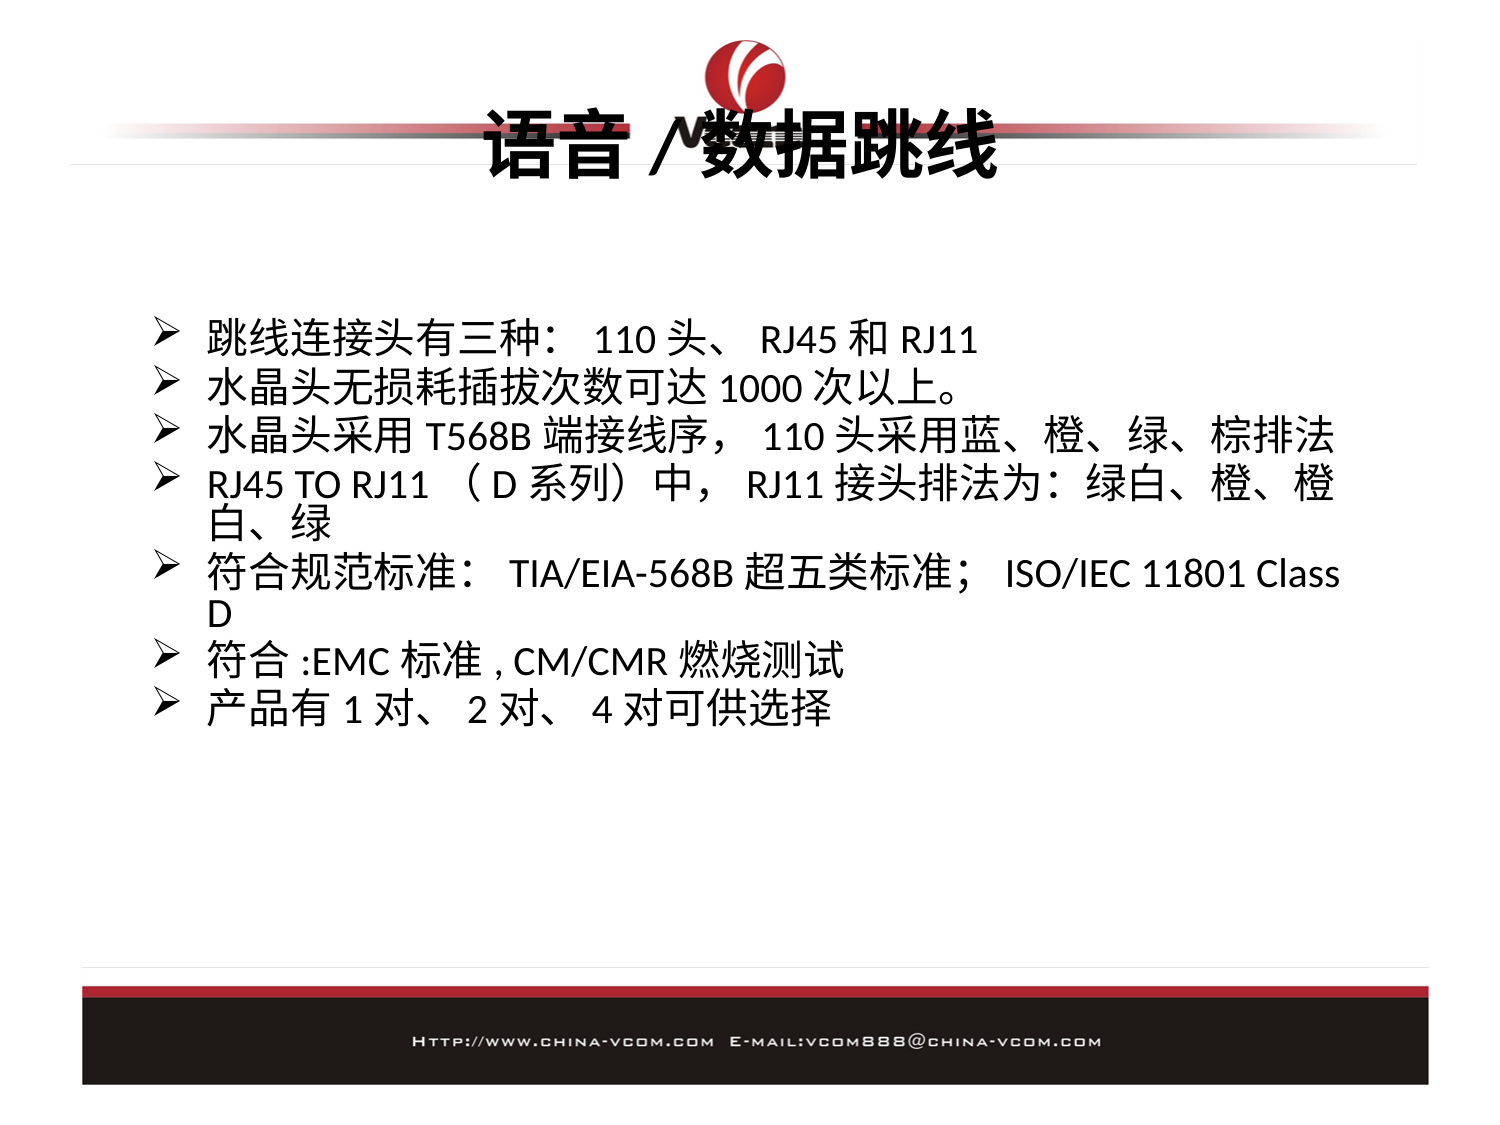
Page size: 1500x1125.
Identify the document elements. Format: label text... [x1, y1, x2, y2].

picture [70, 40, 1429, 1085]
title 语音/数据跳线 [75, 45, 1425, 233]
list 跳线连接头有三种：110头、RJ45和RJ11 水晶头无损耗插拔次数可达1000次以上。 水晶头采用T568B端接线序，110头采用蓝、橙、绿、棕排法 RJ45 TO RJ11（D系列）中，RJ11接头排法为：绿白、橙、橙白、绿 符合规范标准：TIA/EIA-568B超五类标准；ISO/IEC 11801 Class D 符合:EMC标准, CM/CMR燃烧测试 产品有1对、2对、4对可供选择 [135, 314, 1365, 965]
